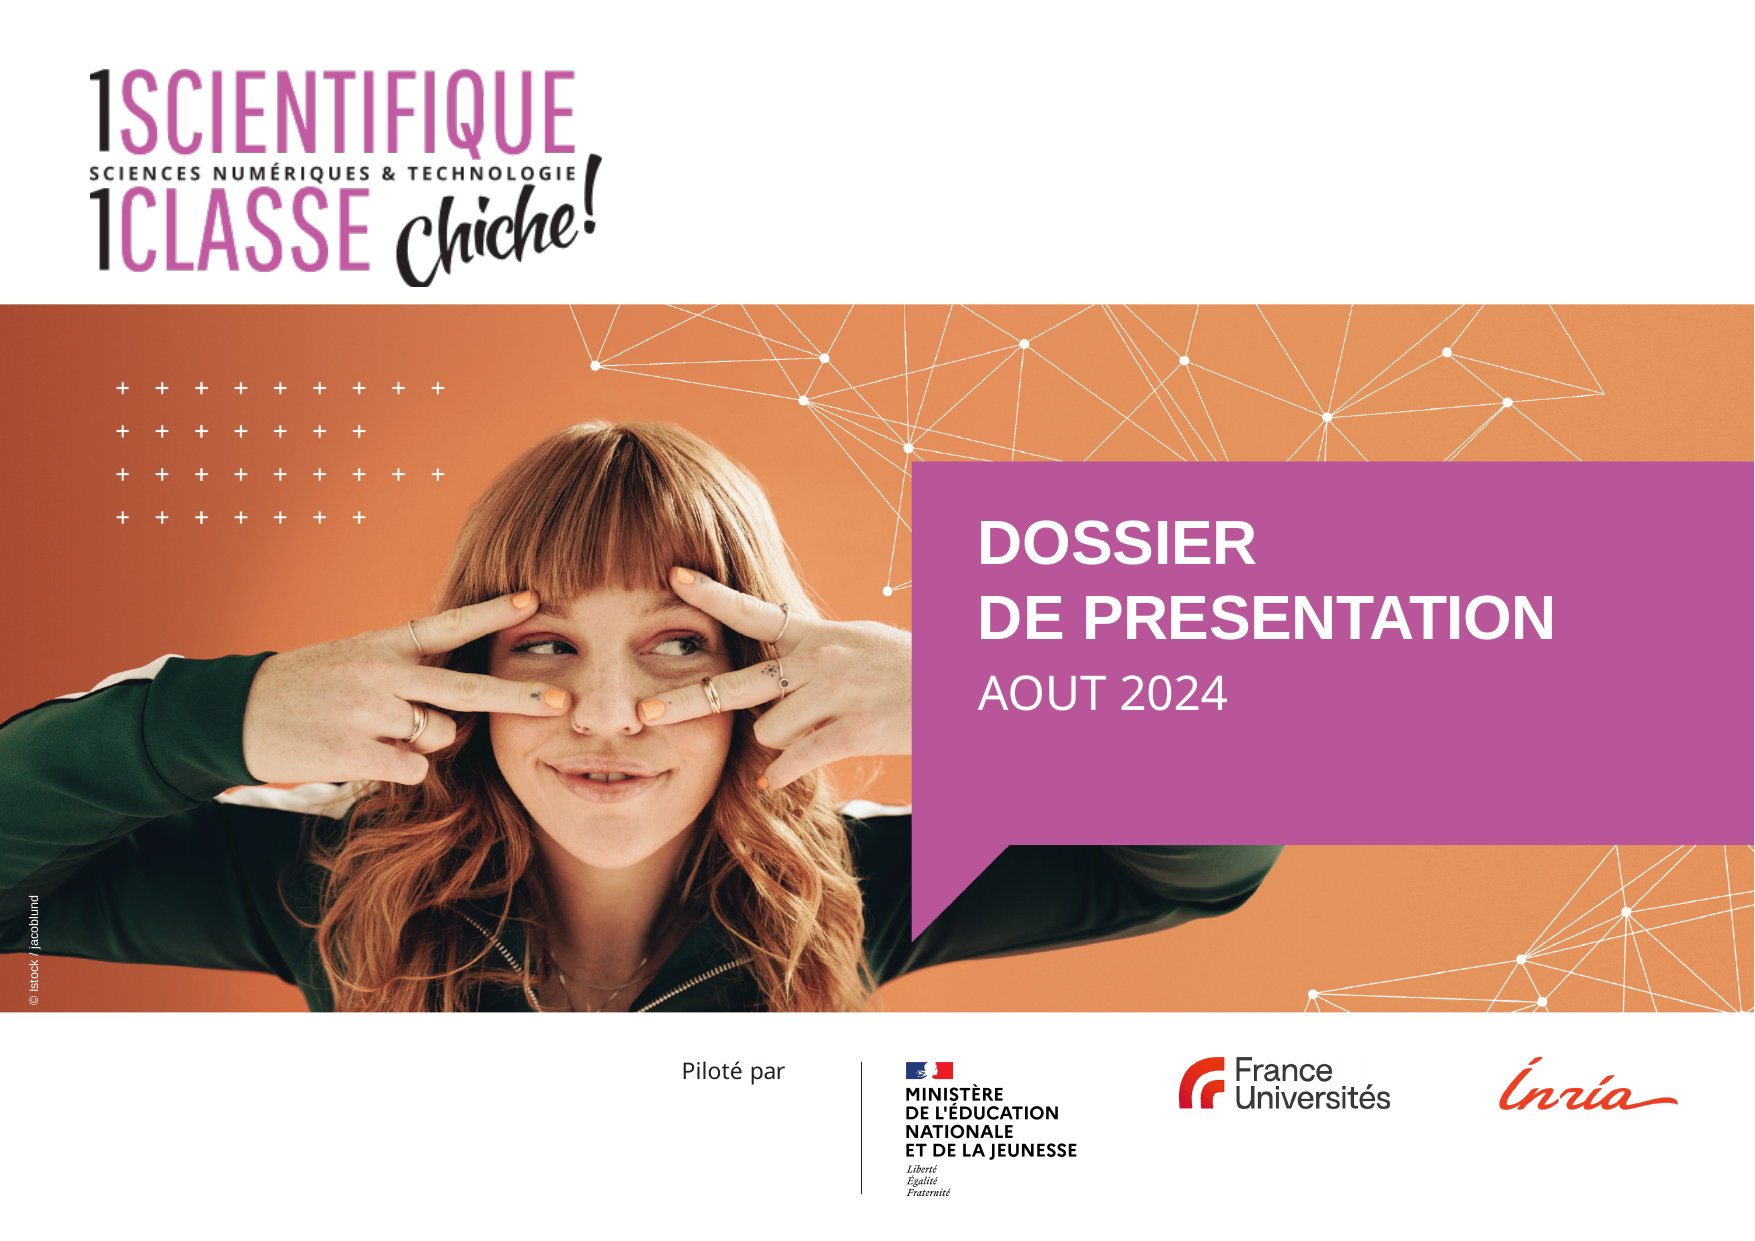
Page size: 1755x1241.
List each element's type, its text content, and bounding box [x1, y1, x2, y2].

text_box AOUT 2024 [975, 660, 1390, 721]
text_box Piloté par [679, 1053, 793, 1085]
text_box DOSSIER DE PRESENTATION [975, 499, 1581, 653]
picture [0, 1, 1755, 1241]
text_box © Istock / jacoblund [18, 782, 48, 1021]
